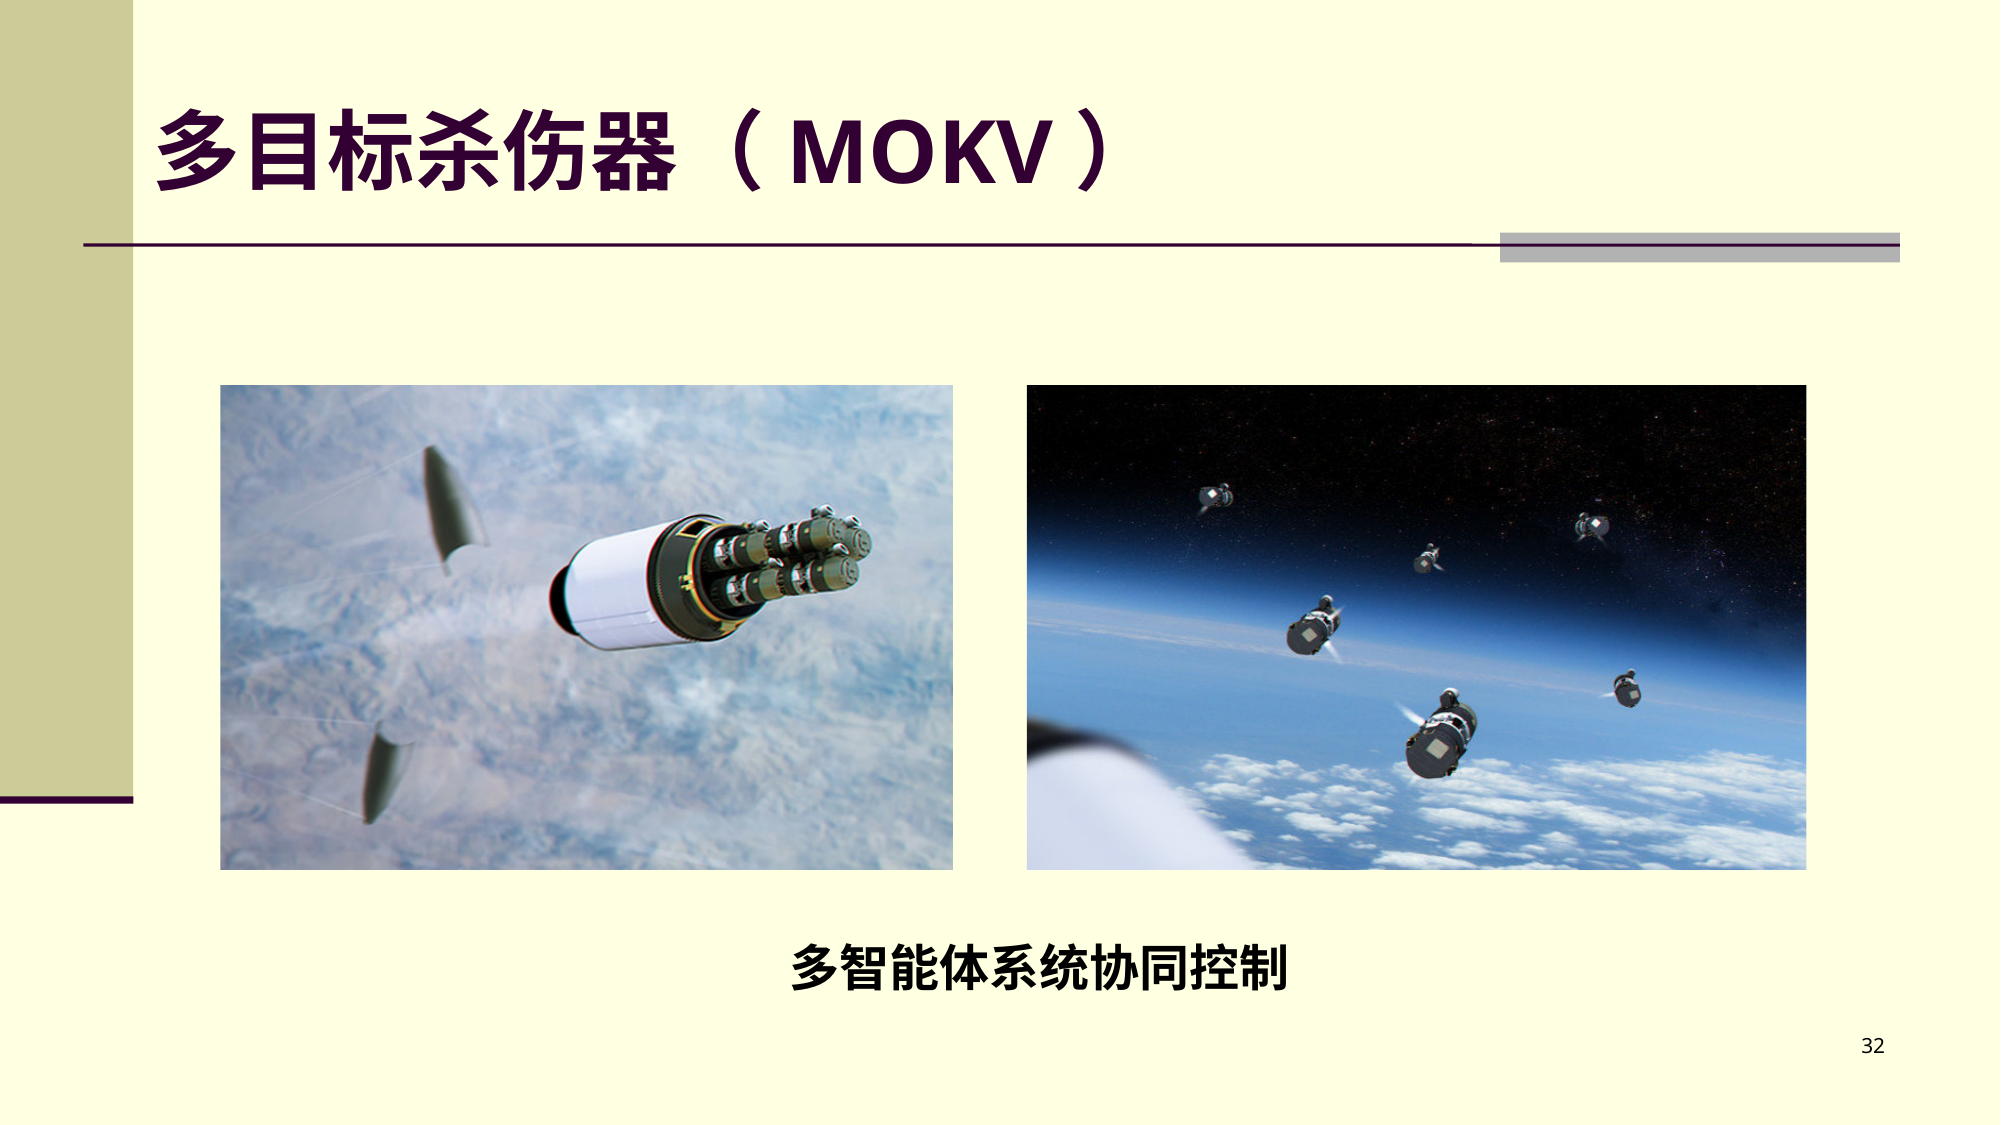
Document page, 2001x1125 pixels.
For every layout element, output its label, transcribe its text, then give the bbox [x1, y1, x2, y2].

picture [1026, 385, 1807, 870]
picture [220, 385, 953, 870]
title 多目标杀伤器（MOKV） [137, 54, 1838, 243]
text_box 多智能体系统协同控制 [539, 928, 1540, 1004]
slide_number 32 [1483, 1025, 1900, 1100]
